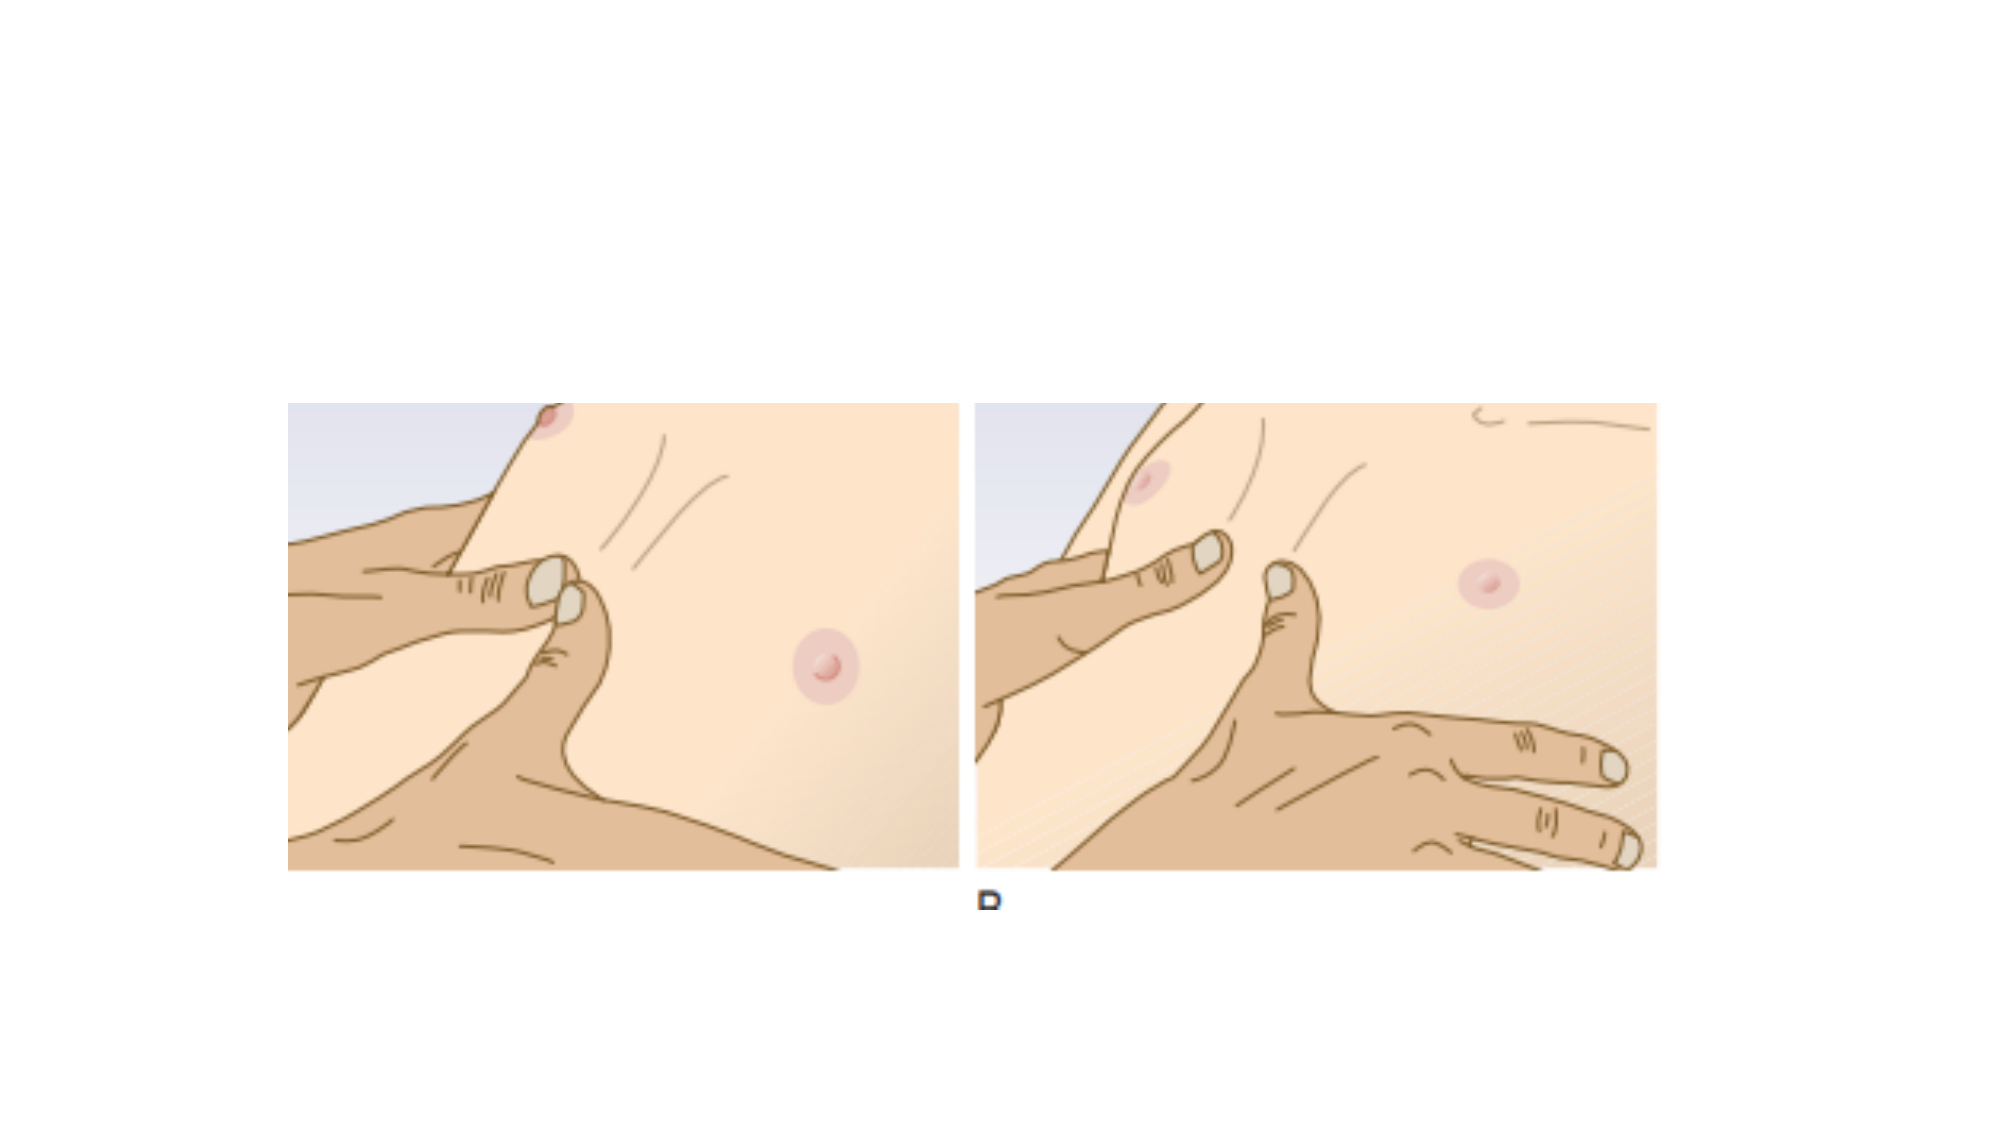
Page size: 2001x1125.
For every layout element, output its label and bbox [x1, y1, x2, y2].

picture [288, 403, 1661, 910]
